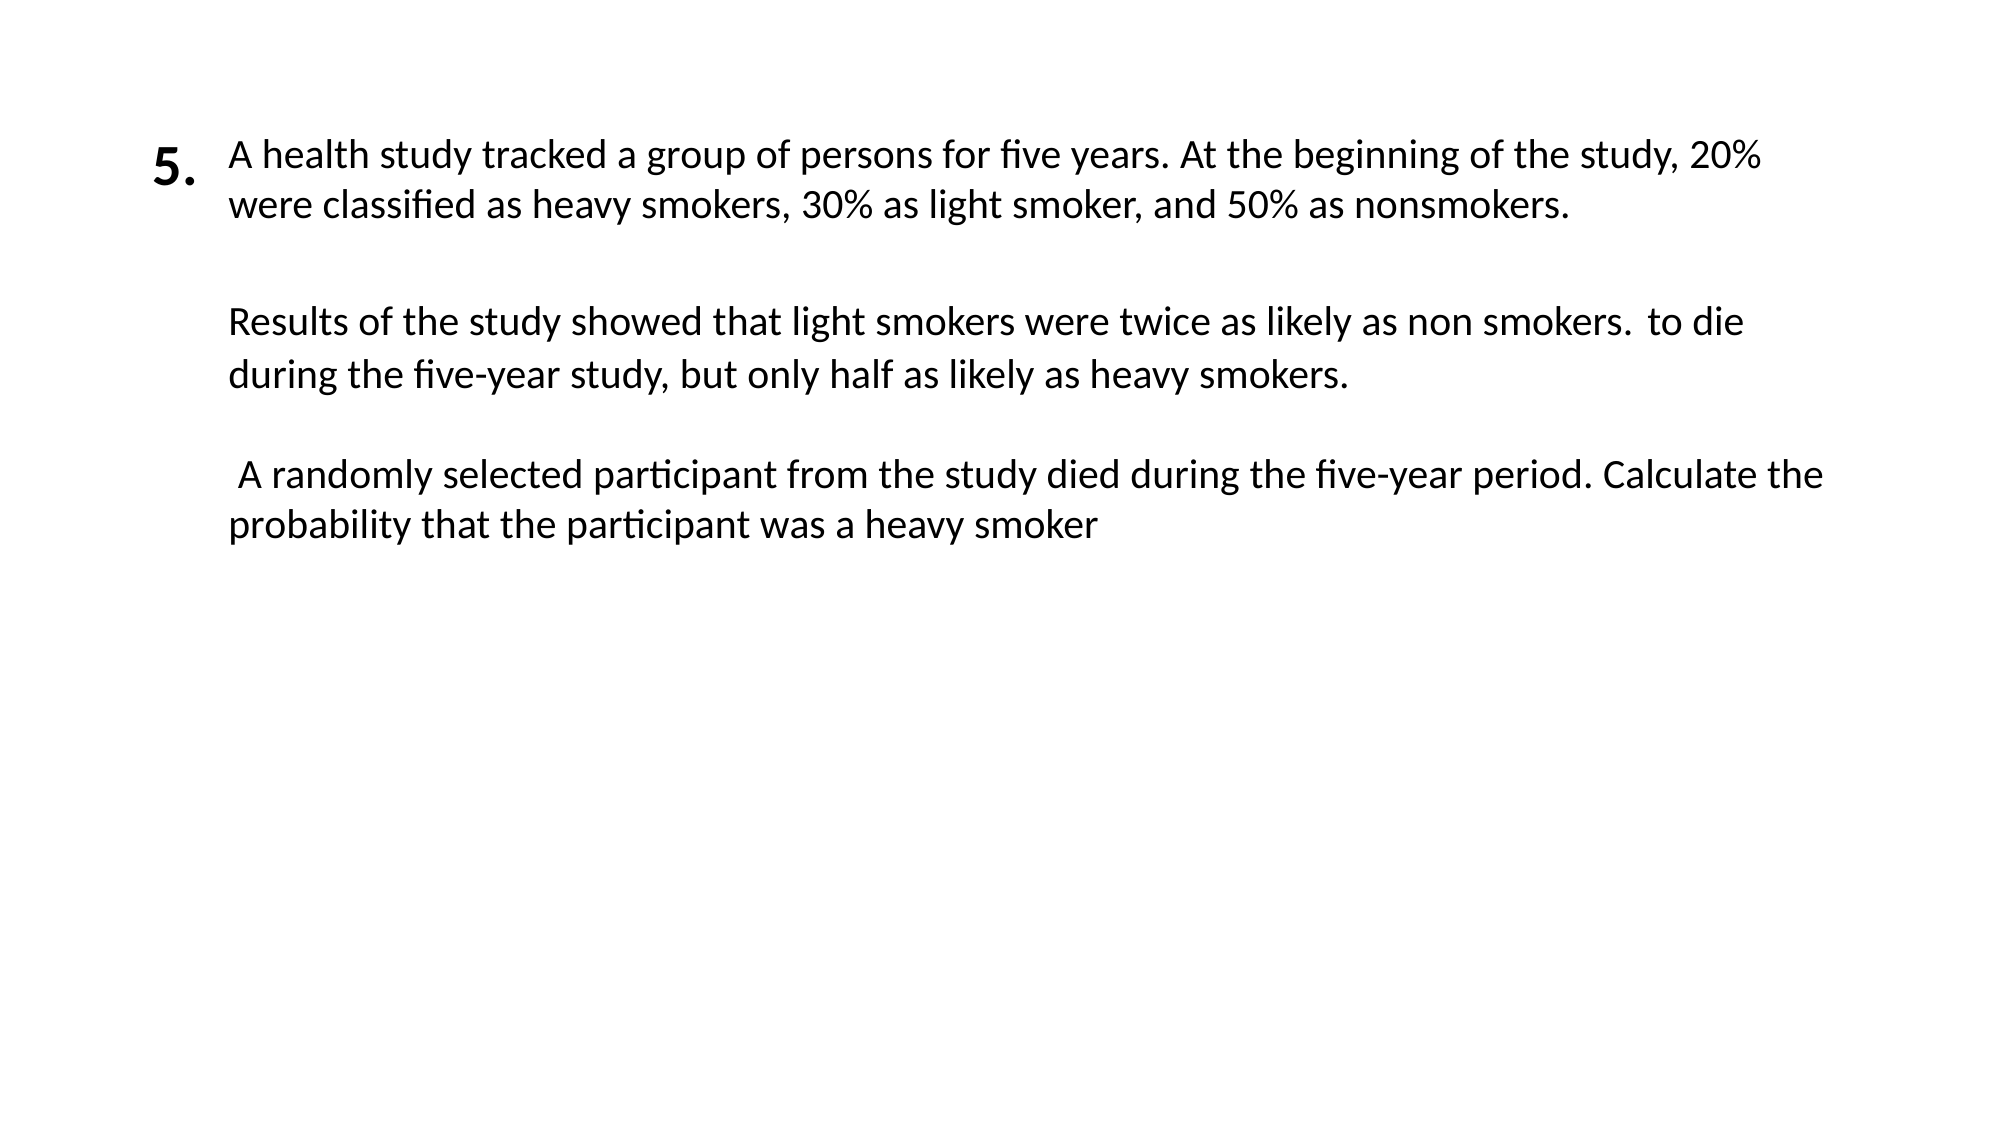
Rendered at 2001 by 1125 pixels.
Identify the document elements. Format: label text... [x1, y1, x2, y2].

text_box A health study tracked a group of persons for five years. At the beginning of the study, 20% were classified as heavy smokers, 30% as light smoker, and 50% as nonsmokers. Results of the study showed that light smokers were twice as likely as non smokers. to die during the five-year study, but only half as likely as heavy smokers. A randomly selected participant from the study died during the five-year period. Calculate the probability that the participant was a heavy smoker [213, 119, 1860, 555]
text_box 5. [138, 119, 213, 205]
